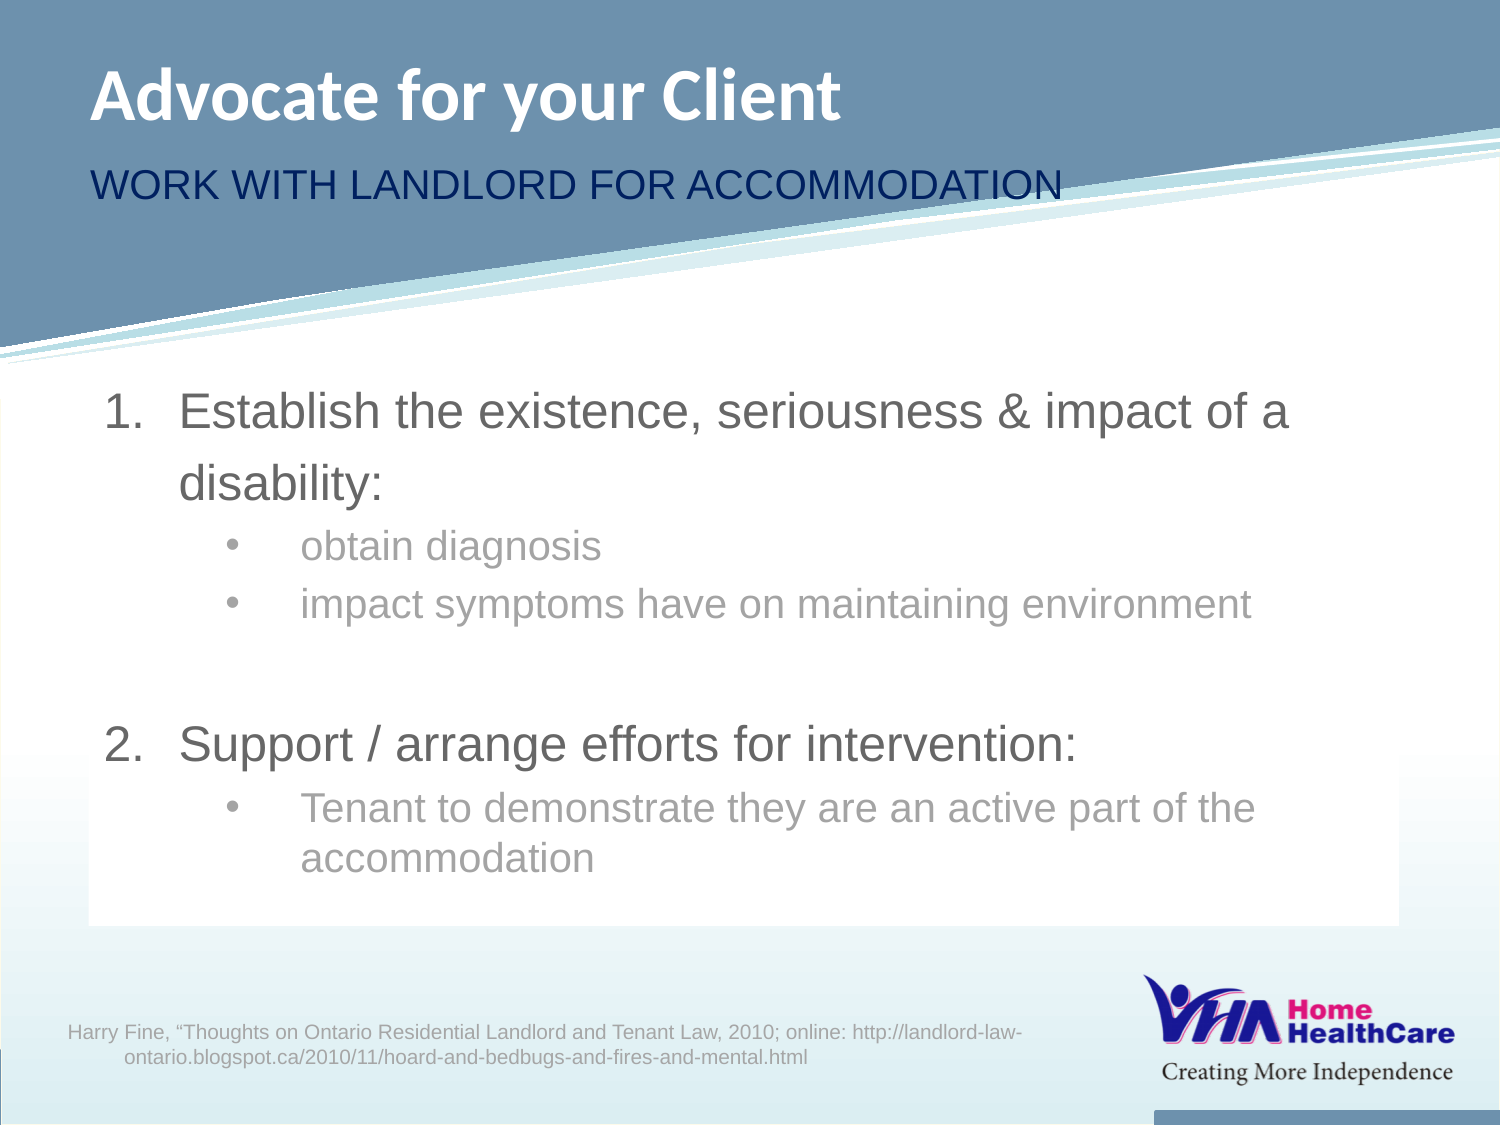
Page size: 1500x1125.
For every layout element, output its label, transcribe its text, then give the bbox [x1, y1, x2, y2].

title Advocate for your Client [75, 37, 1425, 149]
subtitle Work with landlord for accommodation [75, 149, 1425, 225]
text_box Harry Fine, “Thoughts on Ontario Residential Landlord and Tenant Law, 2010; online: http://landlord-law-ontario.blogspot.ca/2010/11/hoard-and-bedbugs-and-fires-and-mental.html [53, 1011, 1058, 1076]
picture [1137, 970, 1473, 1100]
list Establish the existence, seriousness & impact of a disability: obtain diagnosis impact symptoms have on maintaining environment Support / arrange efforts for intervention: Tenant to demonstrate they are an active part of the accommodation process [88, 358, 1399, 926]
